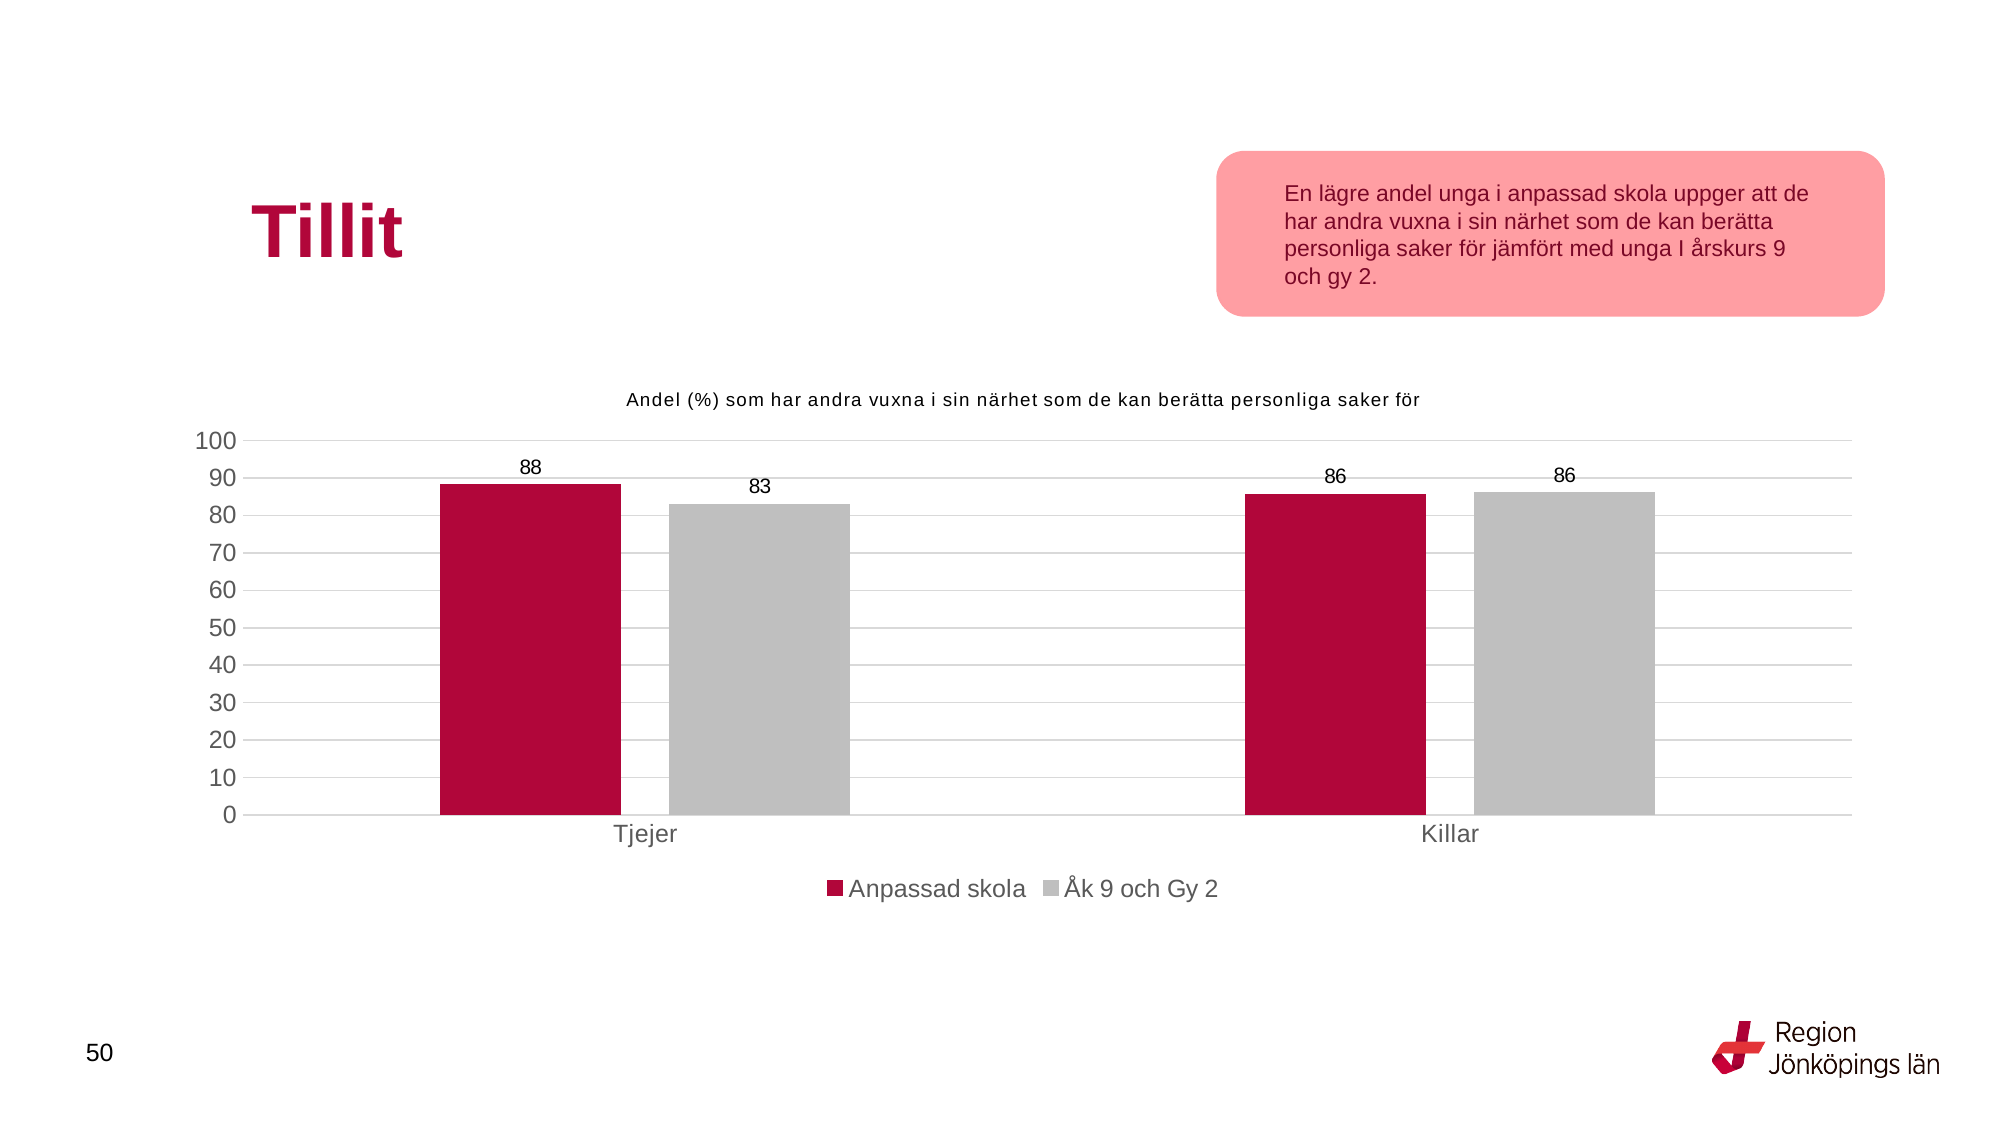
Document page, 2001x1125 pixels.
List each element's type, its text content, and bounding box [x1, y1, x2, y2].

chart [160, 364, 1887, 908]
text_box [160, 980, 1926, 1125]
title Tillit [236, 121, 1772, 335]
slide_number 50 [70, 1021, 157, 1082]
text_box En lägre andel unga i anpassad skola uppger att de har andra vuxna i sin närhet som de kan berätta personliga saker för jämfört med unga I årskurs 9 och gy 2. [1216, 150, 1885, 317]
